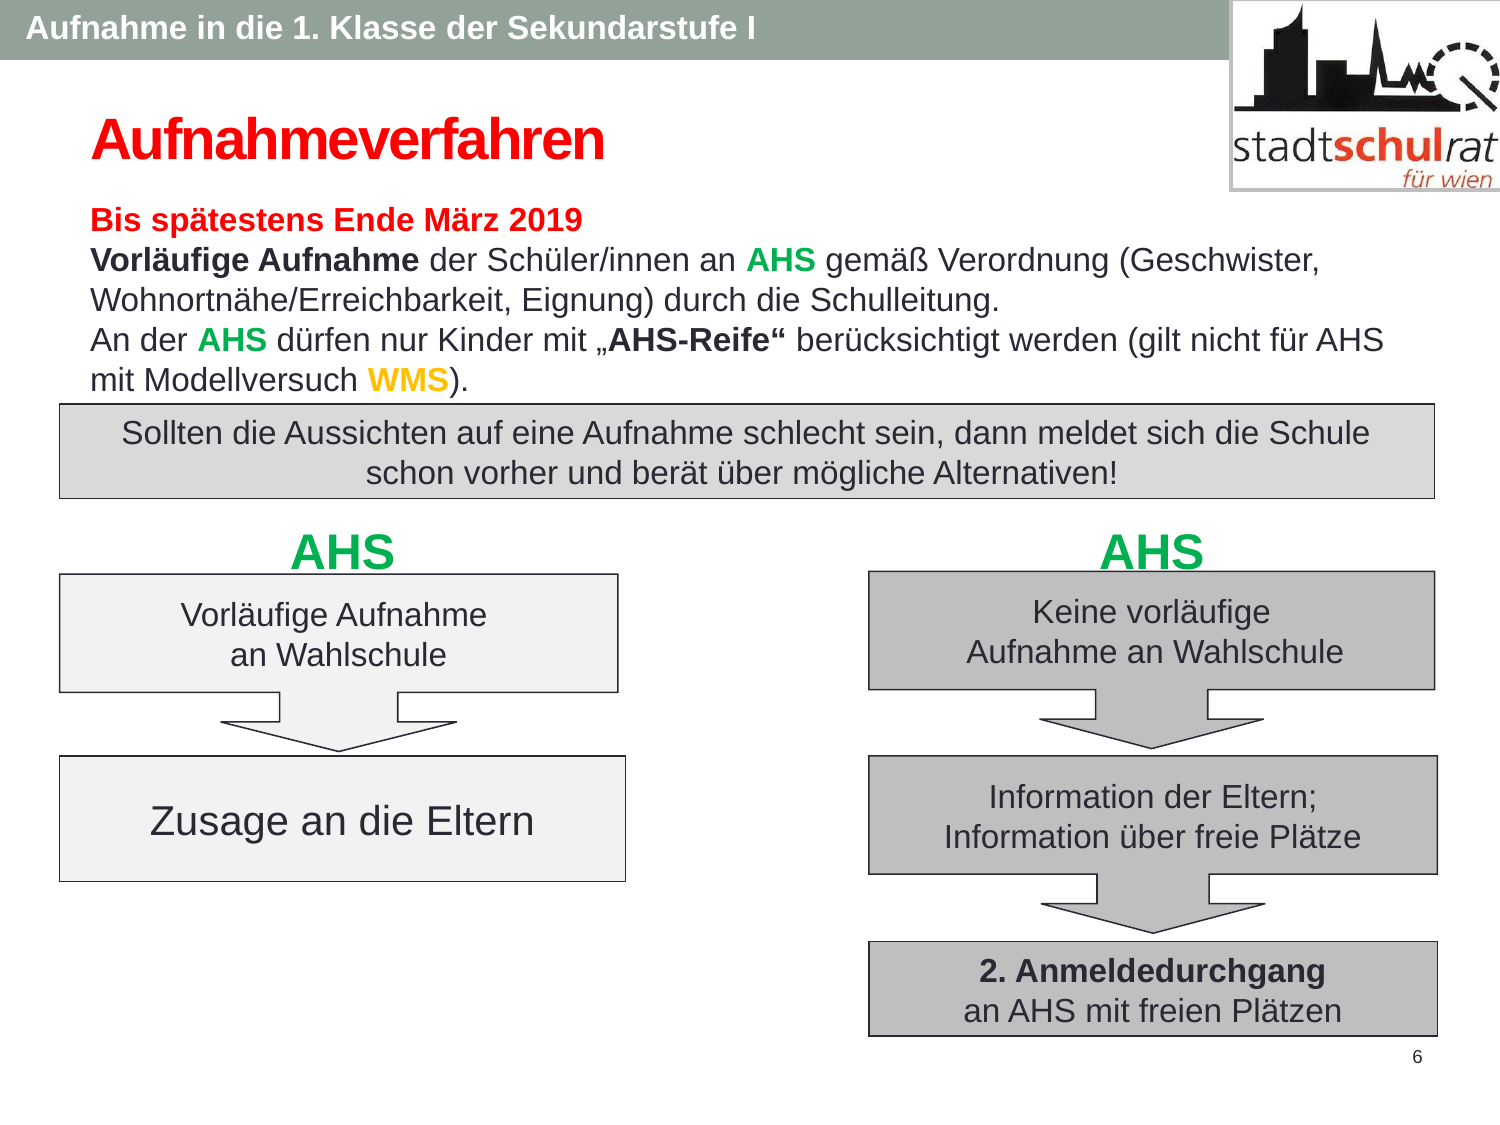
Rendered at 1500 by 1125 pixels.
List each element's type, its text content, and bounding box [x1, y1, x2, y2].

list Bis spätestens Ende März 2019 Vorläufige Aufnahme der Schüler/innen an AHS gemäß Verordnung (Geschwister, Wohnortnähe/Erreichbarkeit, Eignung) durch die Schulleitung. An der AHS dürfen nur Kinder mit „AHS-Reife“ berücksichtigt werden (gilt nicht für AHS mit Modellversuch WMS). [75, 190, 1425, 404]
text_box Aufnahme in die 1. Klasse der Sekundarstufe I [10, 0, 939, 55]
text_box Information der Eltern; Information über freie Plätze [868, 755, 1438, 934]
text_box Sollten die Aussichten auf eine Aufnahme schlecht sein, dann meldet sich die Schule schon vorher und berät über mögliche Alternativen! [59, 404, 1435, 499]
picture [1232, 1, 1500, 189]
text_box Keine vorläufige Aufnahme an Wahlschule [868, 571, 1435, 749]
text_box AHS [895, 505, 1409, 571]
text_box 2. Anmeldedurchgang an AHS mit freien Plätzen [868, 941, 1438, 1037]
text_box 6 [633, 1037, 1438, 1075]
text_box Zusage an die Eltern [59, 755, 626, 882]
text_box Vorläufige Aufnahme an Wahlschule [59, 574, 618, 752]
title Aufnahmeverfahren [75, 54, 1229, 190]
text_box AHS [82, 505, 603, 592]
